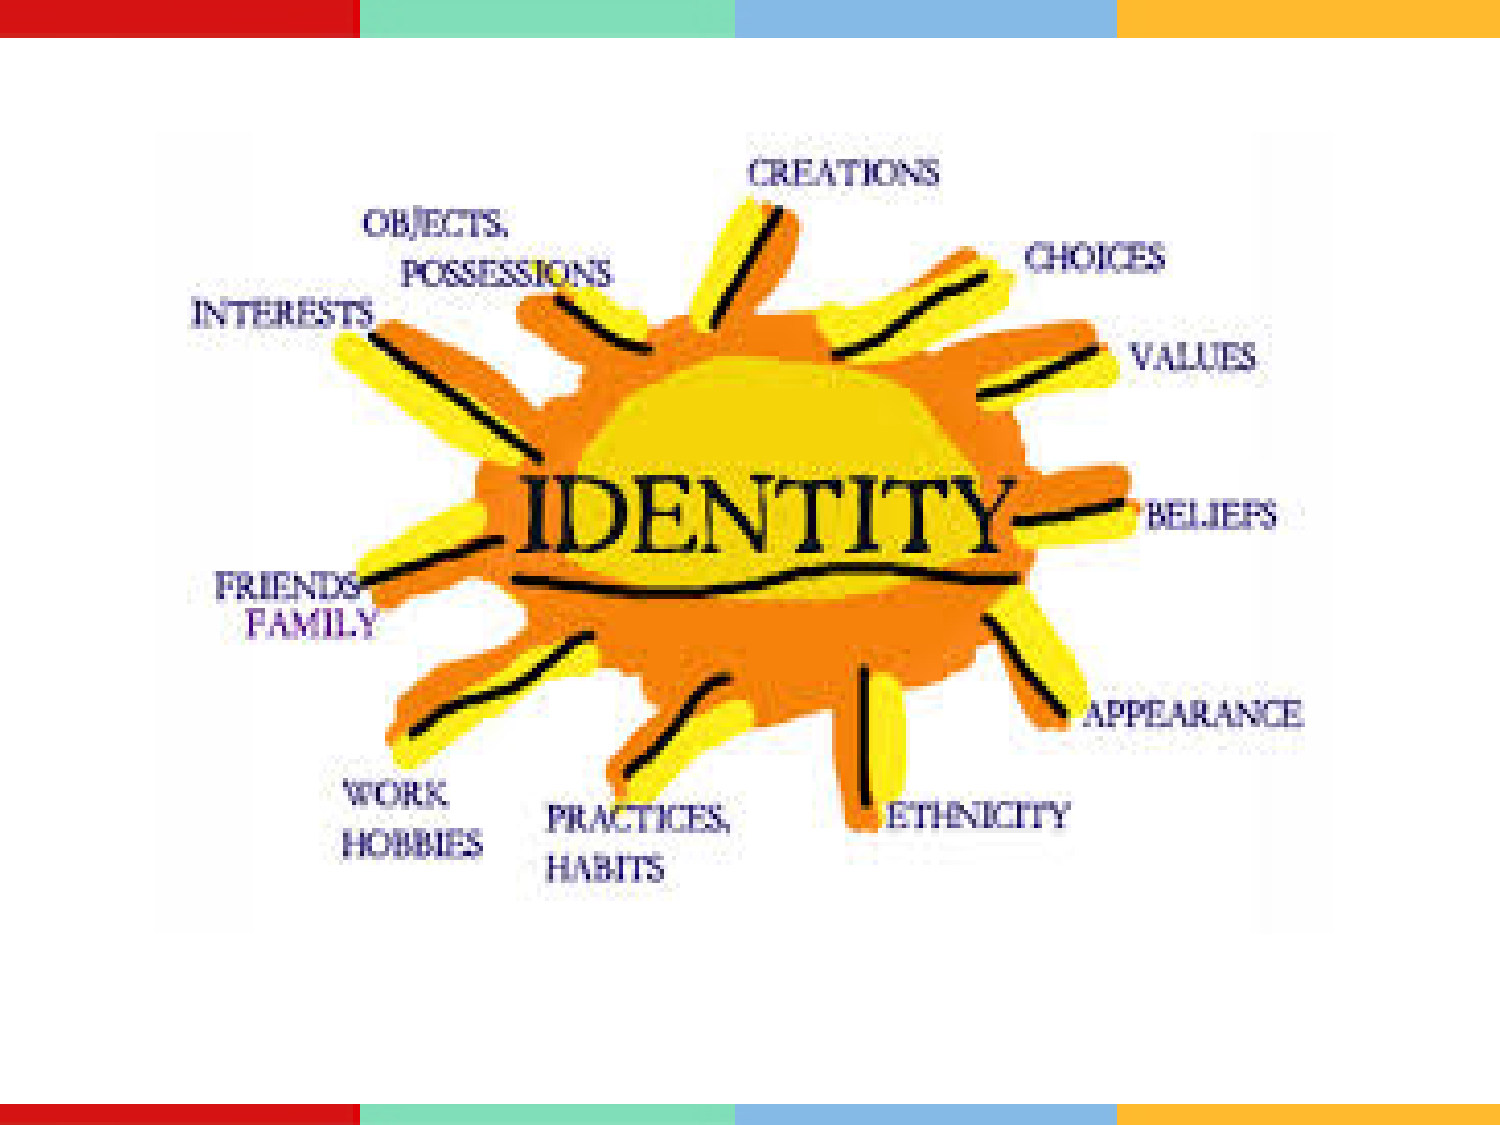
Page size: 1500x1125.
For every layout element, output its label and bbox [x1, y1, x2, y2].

picture [0, 1104, 1500, 1125]
picture [154, 132, 1335, 935]
picture [0, 0, 1500, 38]
